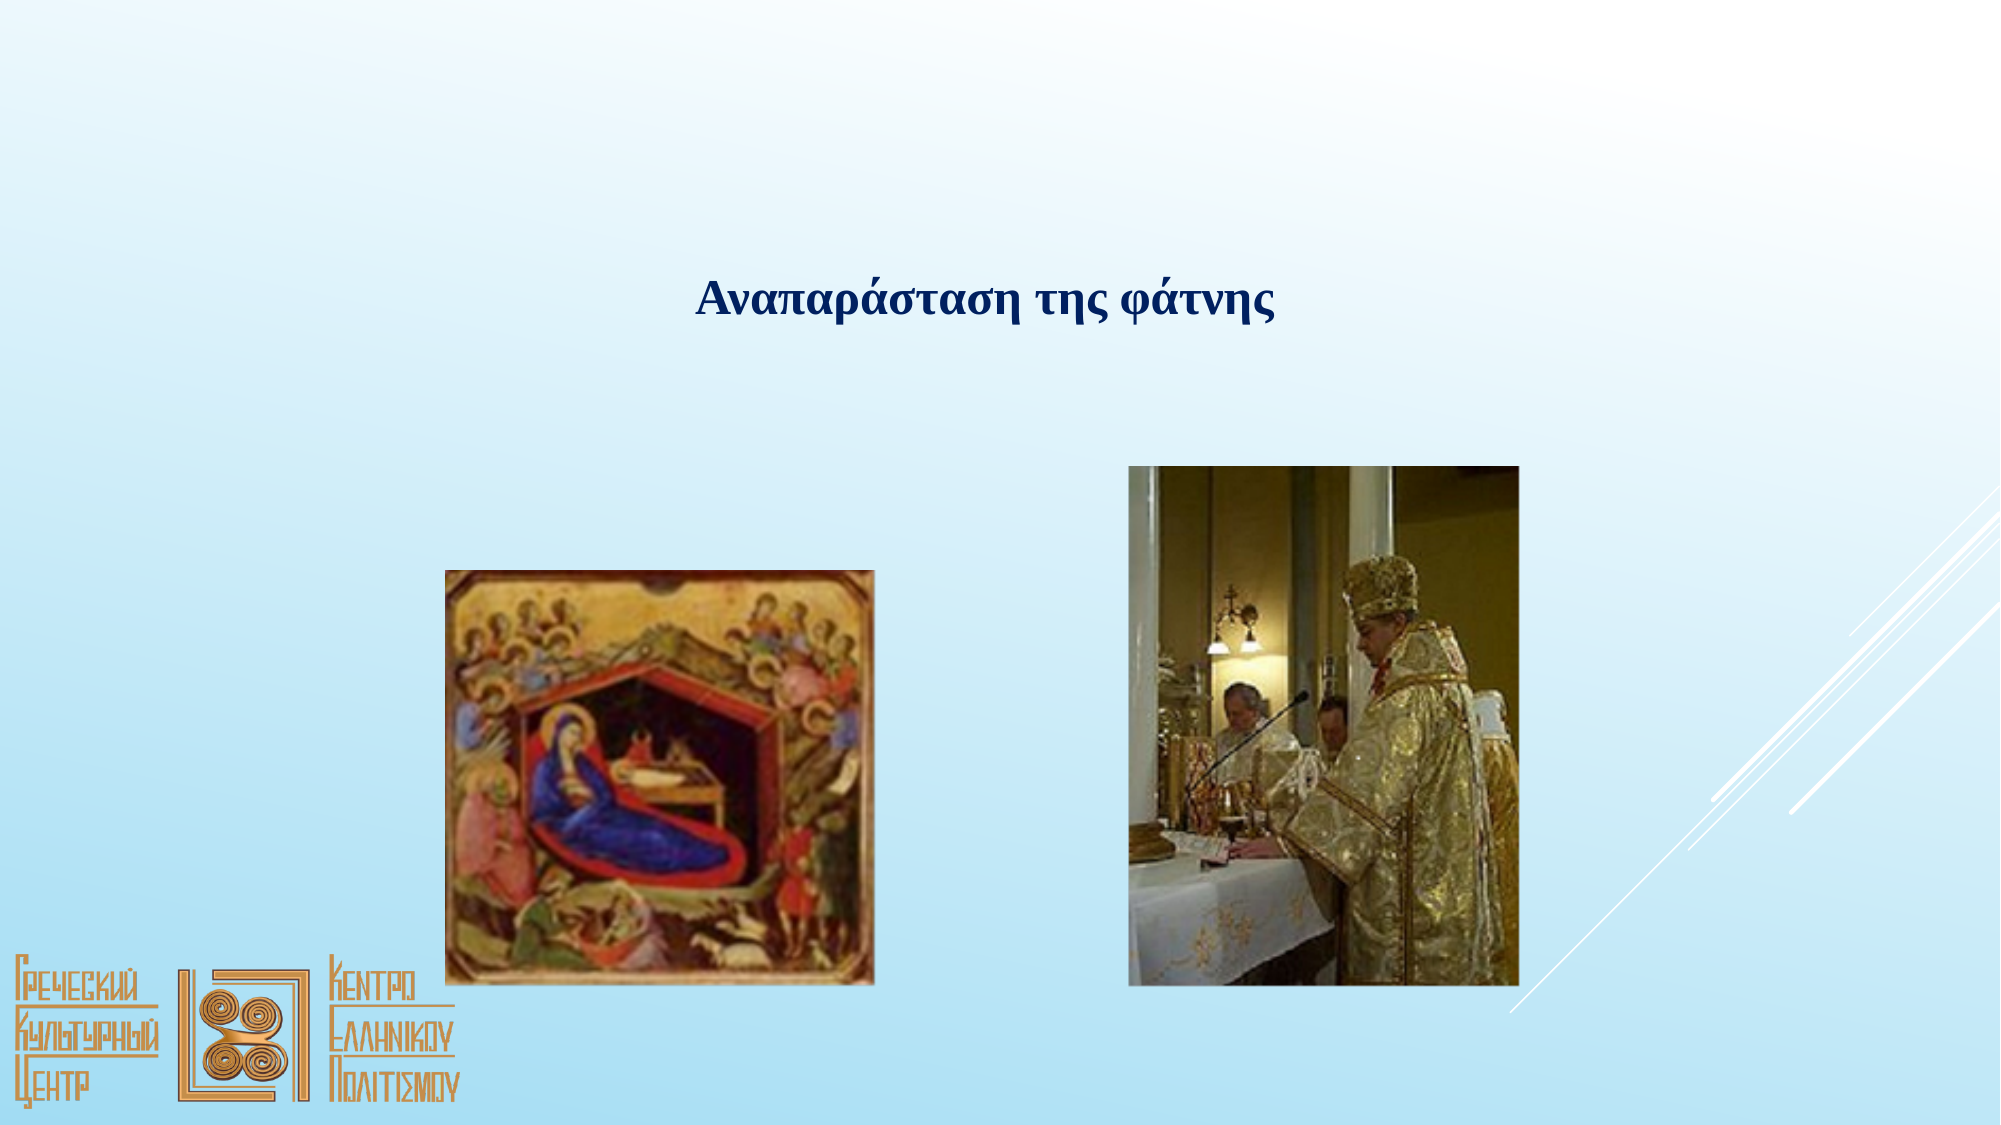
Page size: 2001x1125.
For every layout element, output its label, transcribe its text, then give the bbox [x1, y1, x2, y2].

picture [15, 569, 880, 1109]
picture [1127, 465, 1524, 993]
text_box Αναπαράσταση της φάτνης [680, 257, 1302, 333]
